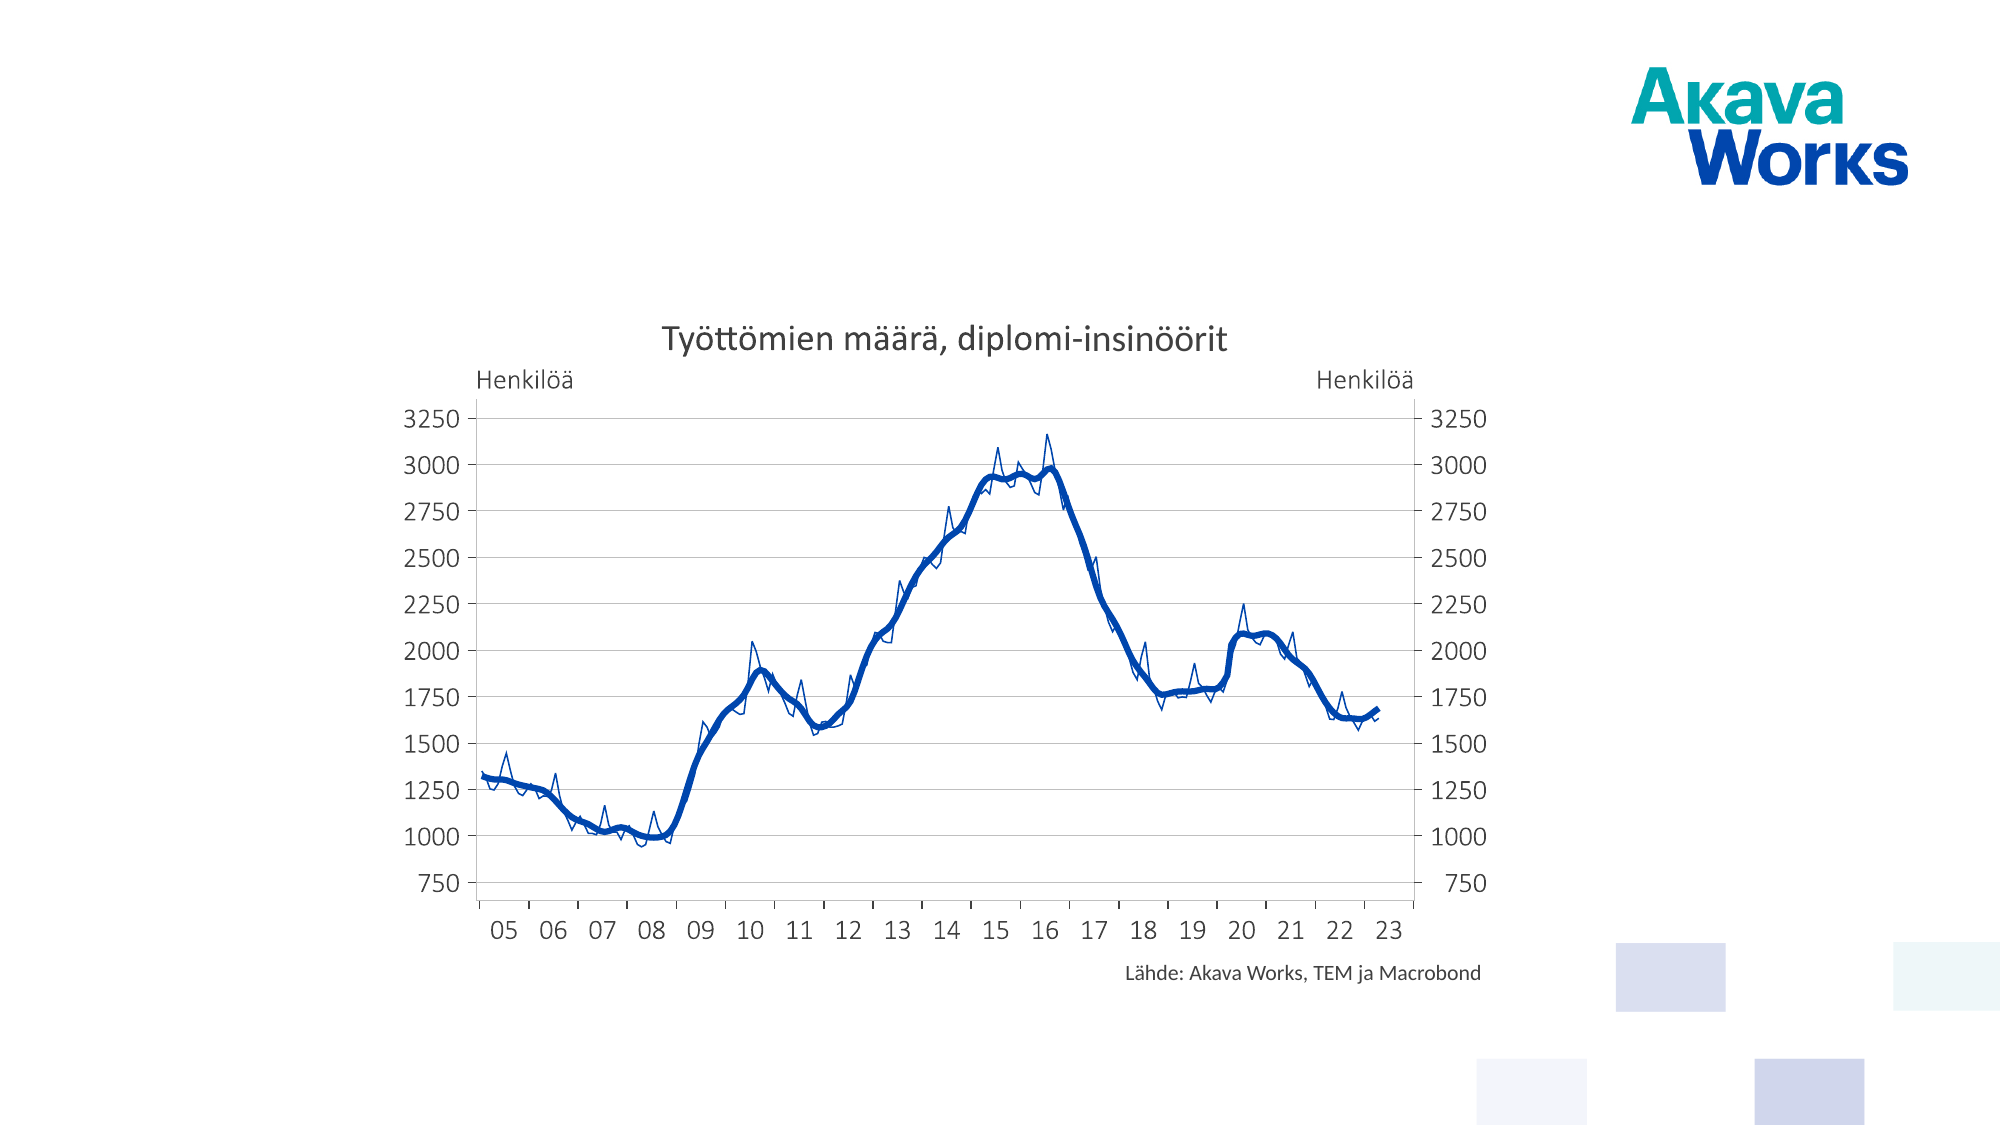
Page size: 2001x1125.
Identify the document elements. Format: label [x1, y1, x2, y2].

list [390, 301, 1500, 1003]
picture [232, 55, 2000, 1125]
